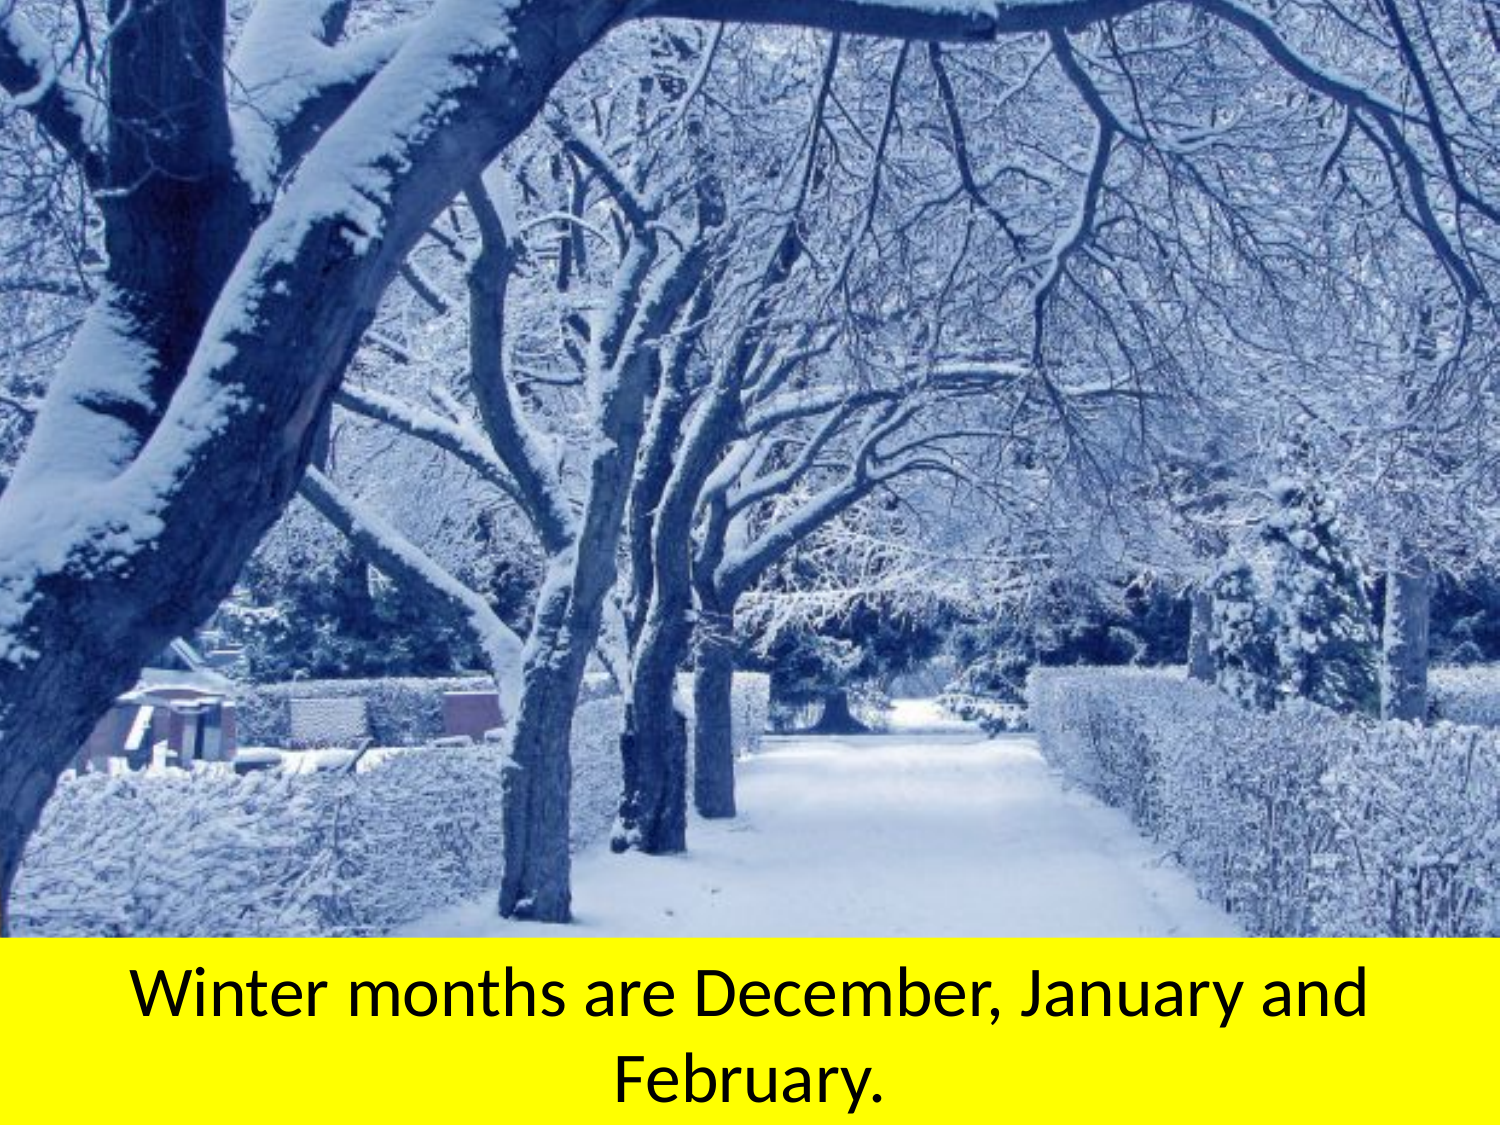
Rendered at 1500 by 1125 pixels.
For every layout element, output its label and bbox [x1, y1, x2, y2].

list [0, 0, 1500, 1125]
